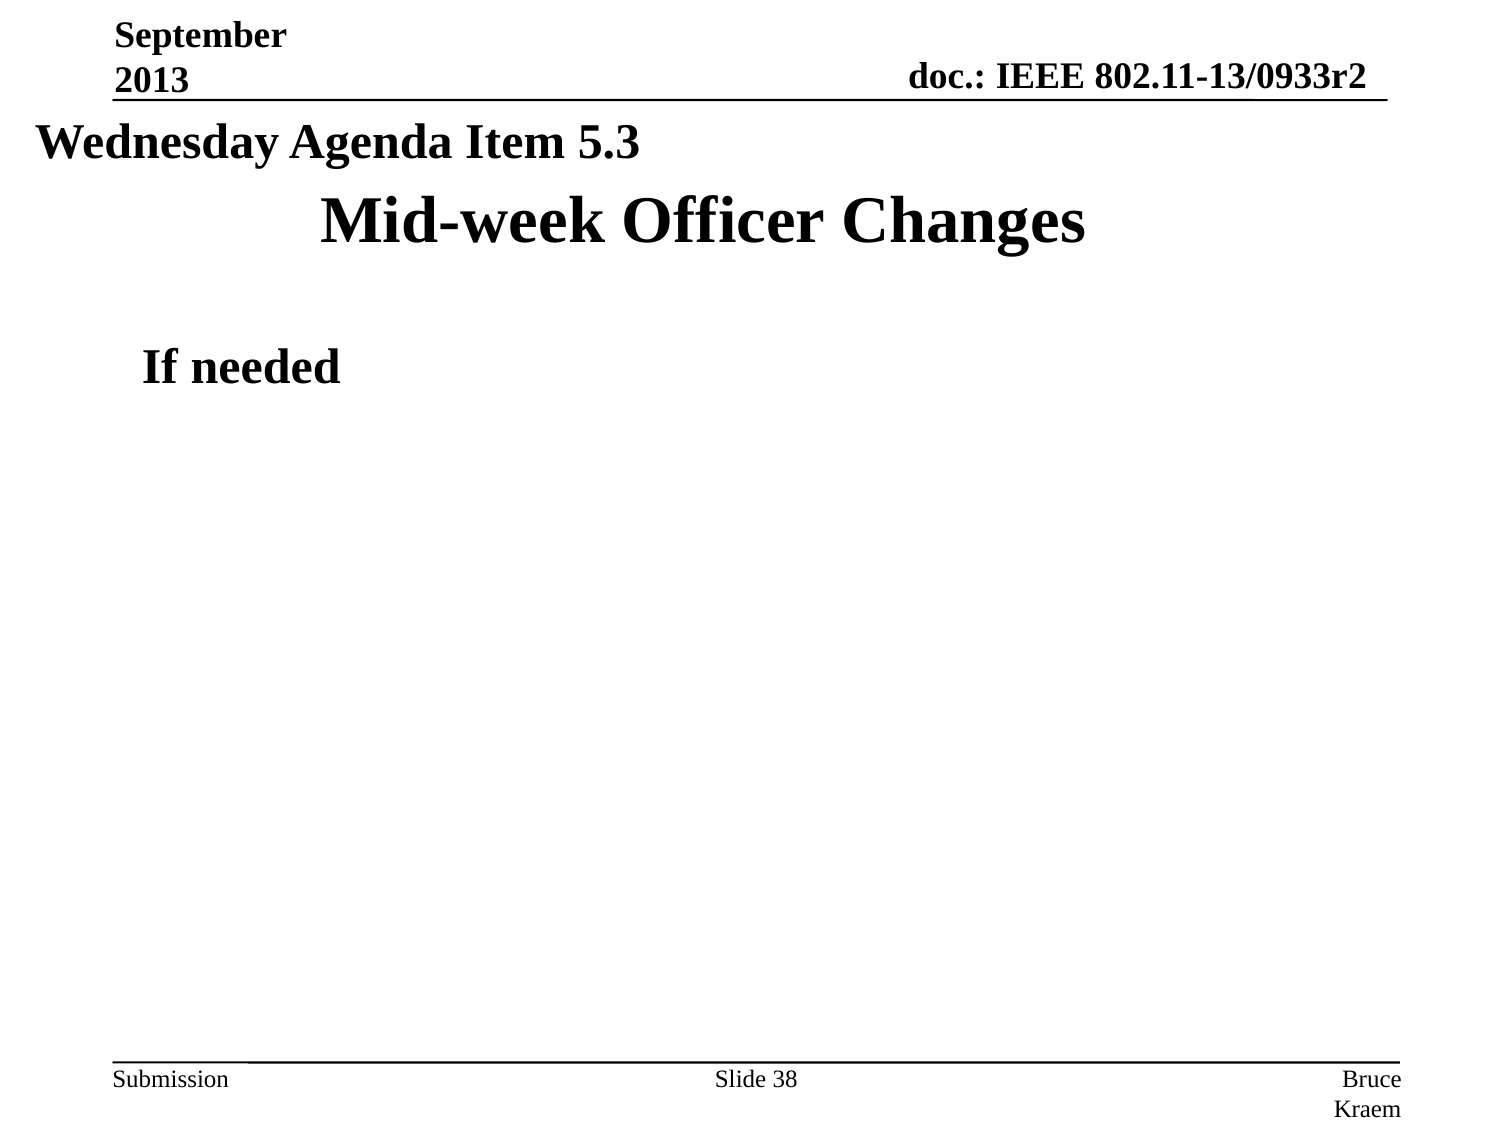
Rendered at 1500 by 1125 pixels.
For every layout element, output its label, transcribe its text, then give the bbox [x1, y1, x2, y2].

slide_number Slide 38 [714, 1062, 798, 1093]
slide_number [114, 54, 366, 100]
text_box Wednesday Agenda Item 5.3 [19, 101, 656, 176]
footer Bruce Kraemer, Marvell [1325, 1062, 1402, 1093]
text_box If needed [126, 326, 356, 401]
text_box Mid-week Officer Changes [305, 168, 1102, 263]
